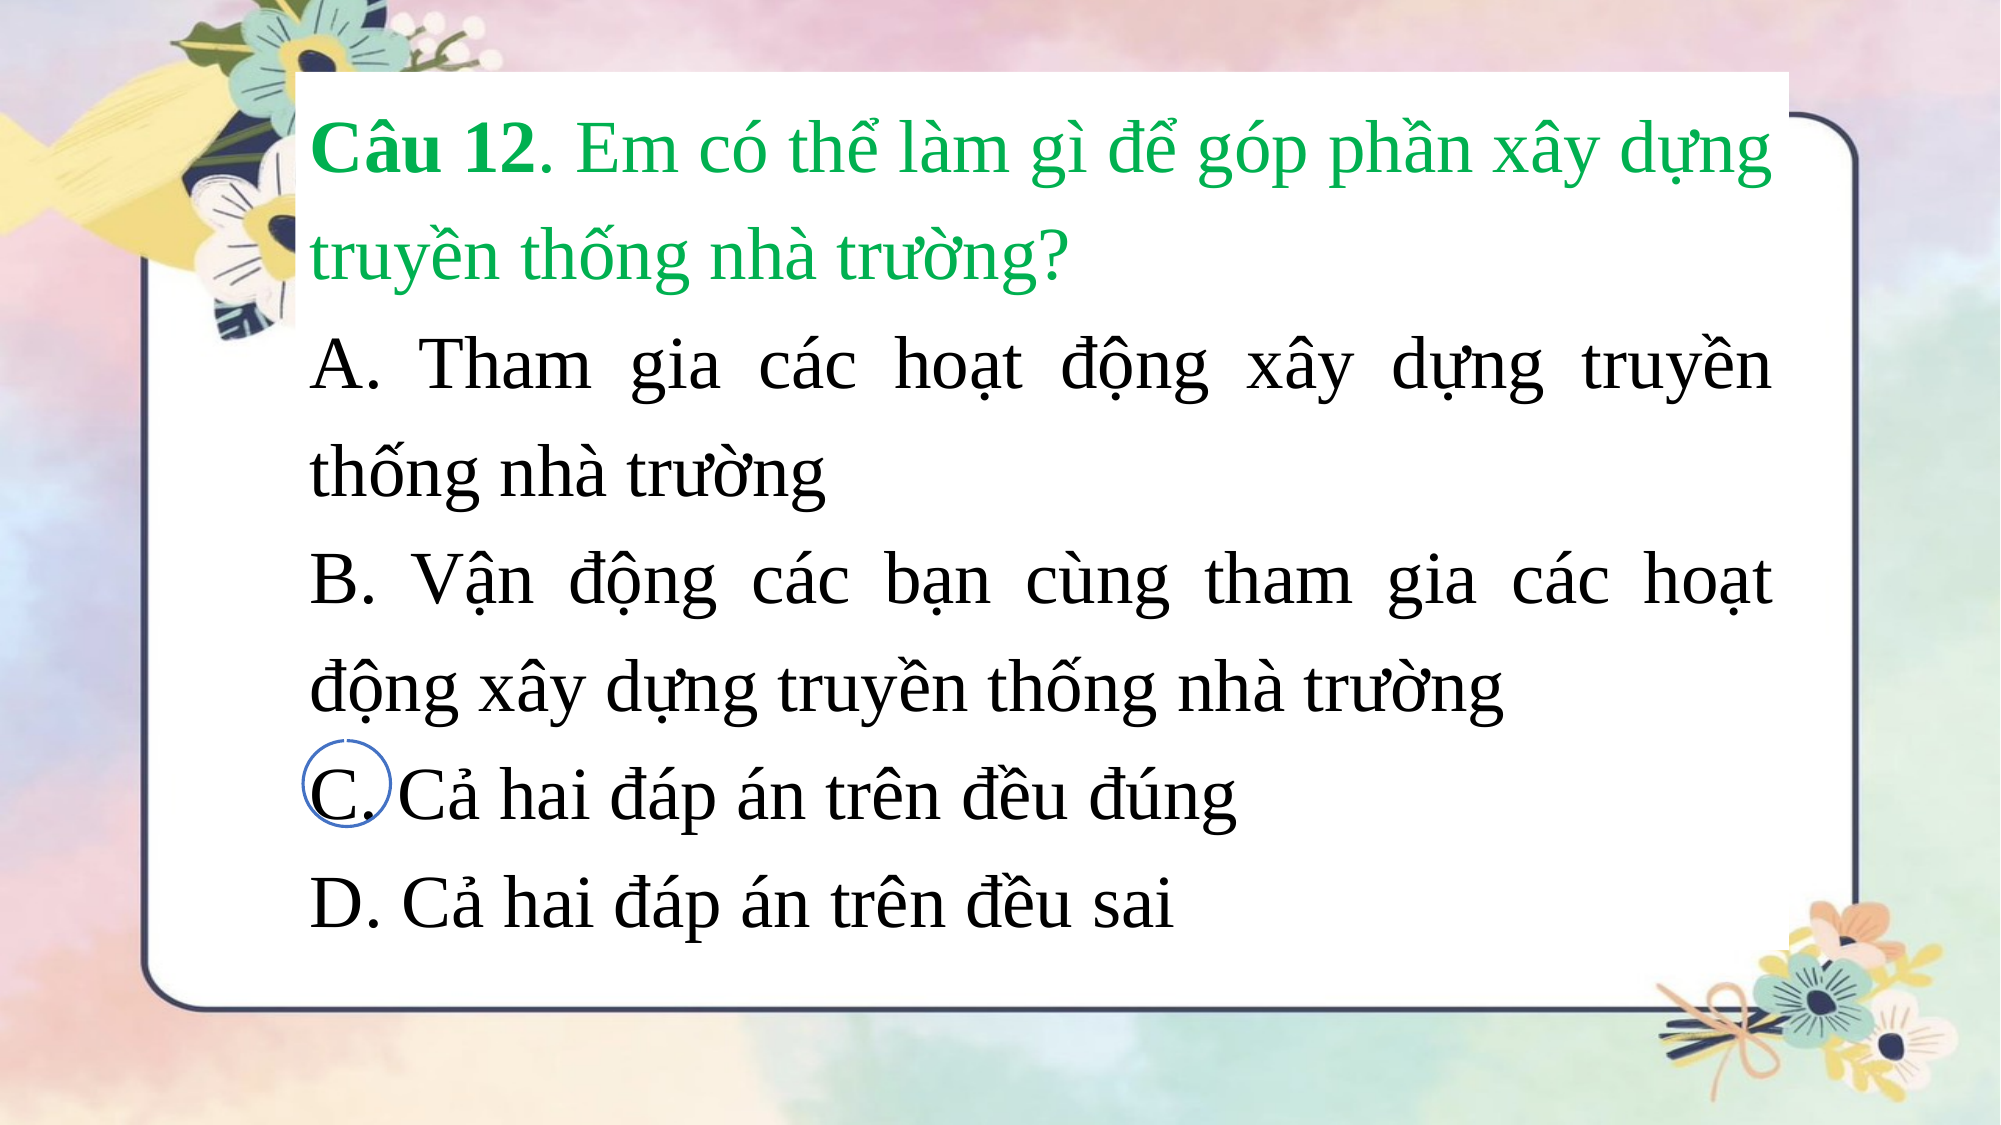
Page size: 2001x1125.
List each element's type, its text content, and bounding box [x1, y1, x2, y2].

picture [0, 0, 2001, 1125]
text_box Câu 12. Em có thể làm gì để góp phần xây dựng truyền thống nhà trường? A. Tham gia các hoạt động xây dựng truyền thống nhà trường B. Vận động các bạn cùng tham gia các hoạt động xây dựng truyền thống nhà trường C. Cả hai đáp án trên đều đúng D. Cả hai đáp án trên đều sai [295, 71, 1789, 951]
text_box [301, 739, 393, 829]
